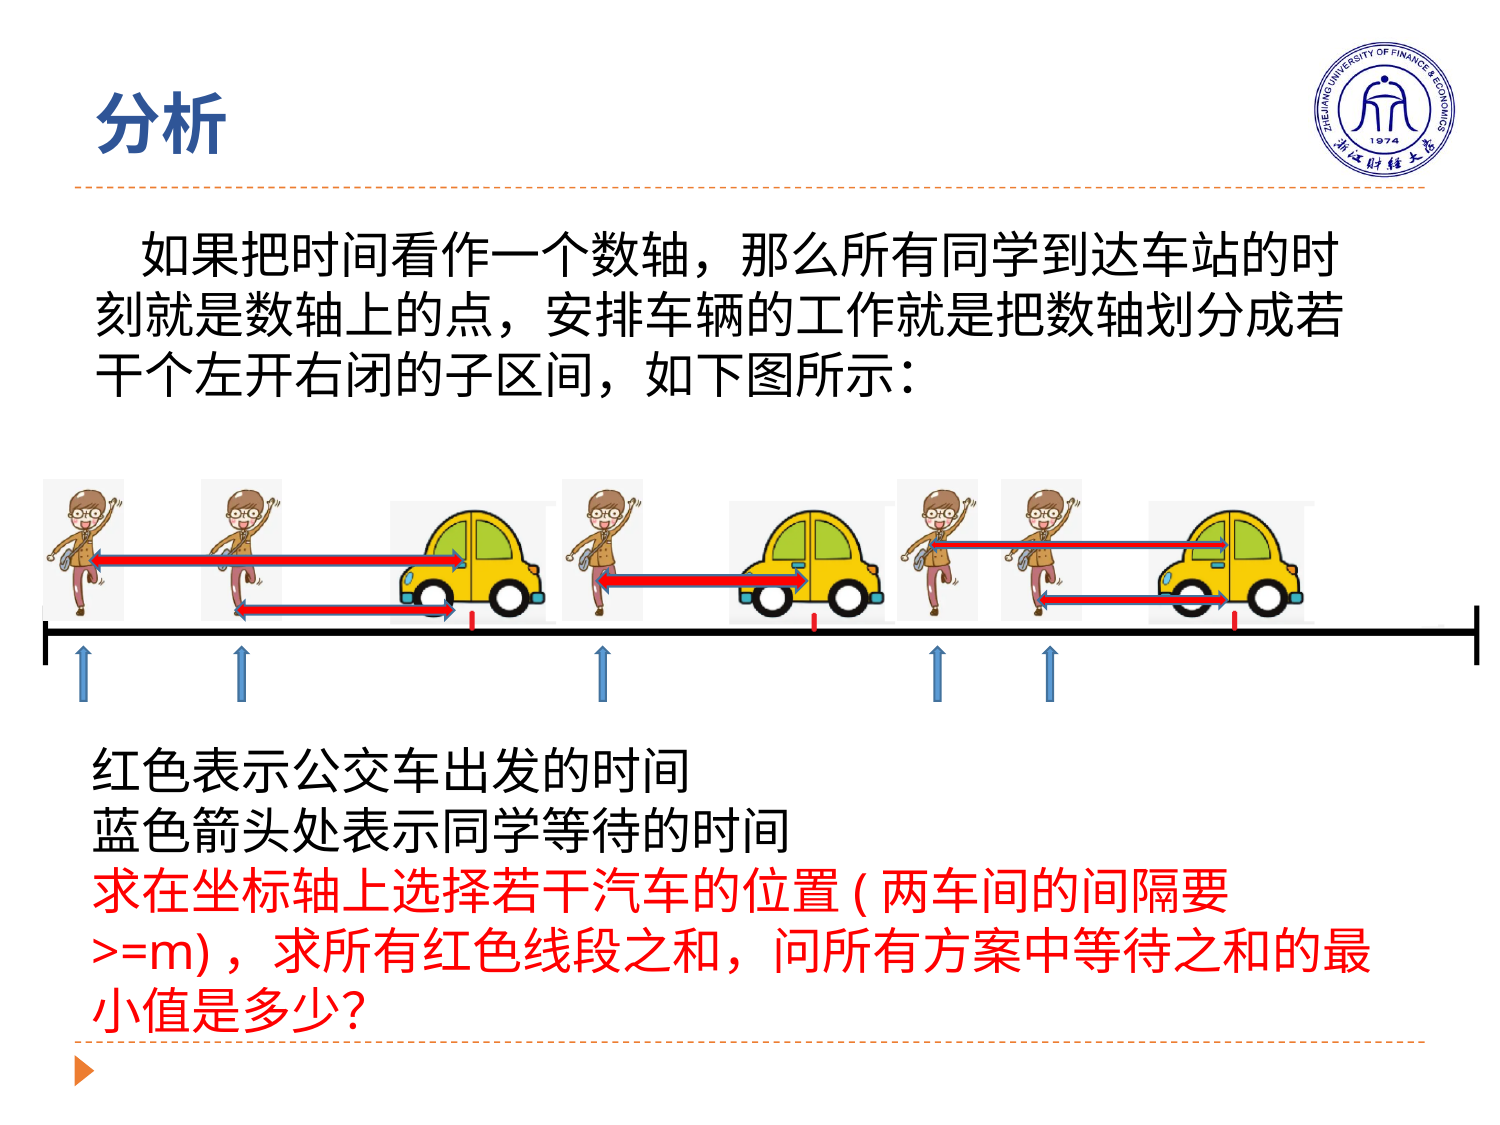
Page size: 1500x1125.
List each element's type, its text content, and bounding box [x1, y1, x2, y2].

picture [897, 479, 978, 621]
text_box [12, 479, 1500, 683]
text_box [237, 683, 246, 702]
text_box [598, 683, 607, 702]
picture [562, 479, 643, 621]
text_box [933, 683, 942, 702]
text_box [1045, 683, 1055, 702]
picture [43, 479, 124, 621]
text_box 如果把时间看作一个数轴，那么所有同学到达车站的时刻就是数轴上的点，安排车辆的工作就是把数轴划分成若干个左开右闭的子区间，如下图所示： [79, 215, 1361, 411]
title 分析 [80, 48, 1374, 171]
text_box [79, 683, 88, 702]
text_box 红色表示公交车出发的时间 蓝色箭头处表示同学等待的时间 求在坐标轴上选择若干汽车的位置(两车间的间隔要>=m)，求所有红色线段之和，问所有方案中等待之和的最小值是多少？ [76, 731, 1407, 1047]
picture [1308, 37, 1460, 182]
picture [201, 479, 282, 621]
picture [1001, 479, 1082, 621]
